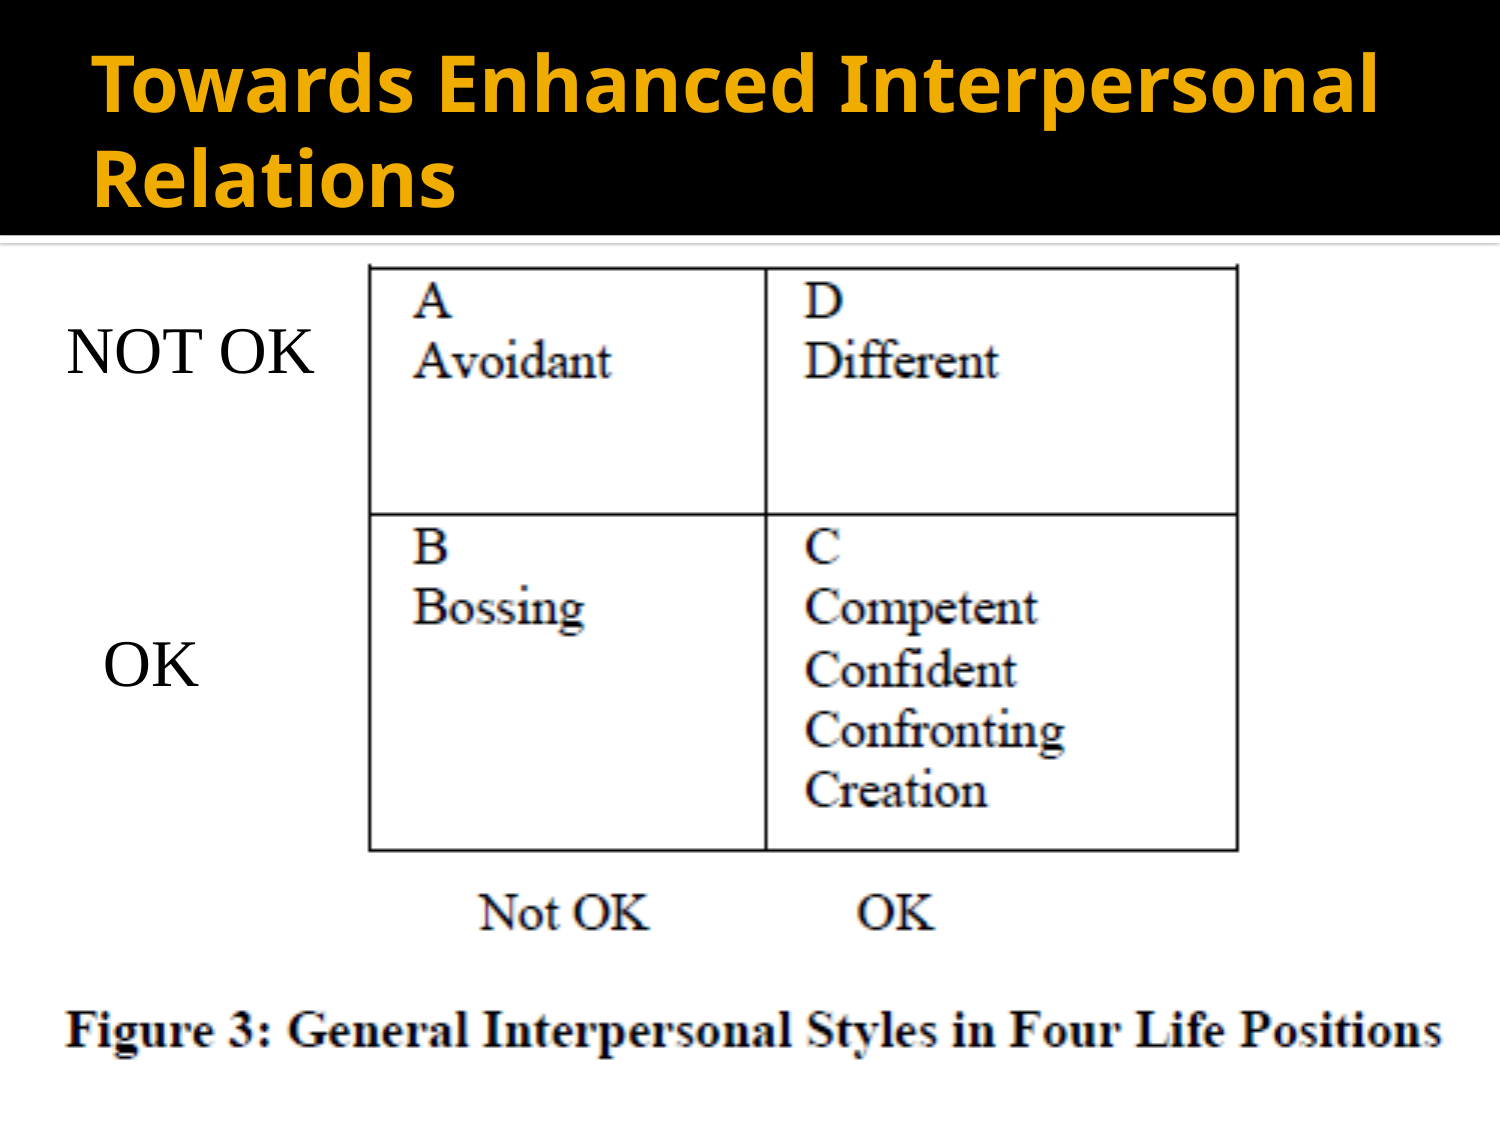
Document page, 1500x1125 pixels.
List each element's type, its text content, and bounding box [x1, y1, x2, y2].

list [21, 256, 1459, 1075]
title Towards Enhanced Interpersonal Relations [75, 25, 1425, 231]
